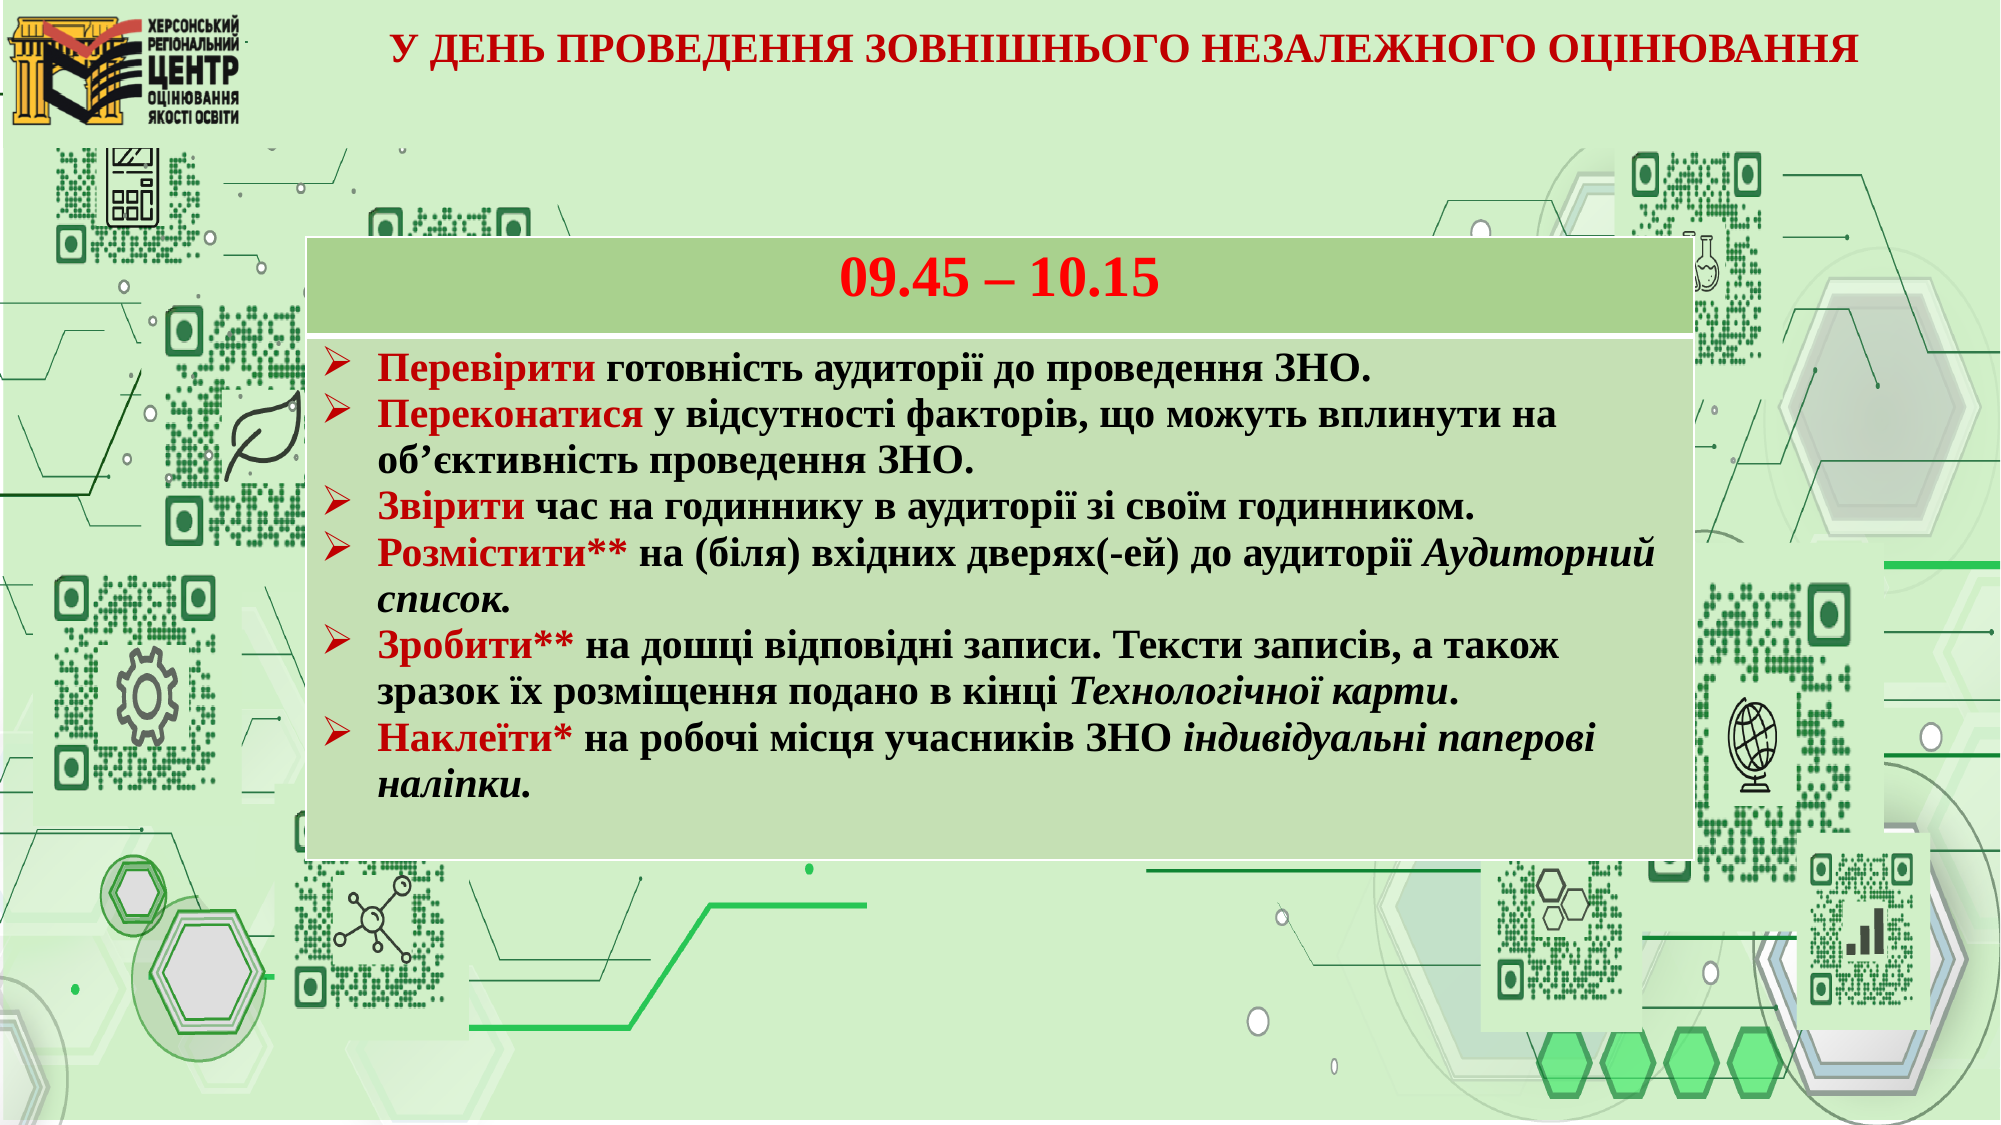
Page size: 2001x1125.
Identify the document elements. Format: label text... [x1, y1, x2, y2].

table_cell Перевірити готовність аудиторії до проведення ЗНО. Переконатися у відсутності факторів, що можуть вплинути на об’єктивність проведення ЗНО. Звірити час на годиннику в аудиторії зі своїм годинником. Розмістити** на (біля) вхідних дверях(-ей) до аудиторії Аудиторний список. Зробити** на дошці відповідні записи. Тексти записів, а також зразок їх розміщення подано в кінці Технологічної карти. Наклеїти* на робочі місця учасників ЗНО індивідуальні паперові наліпки. [307, 339, 1693, 859]
picture [0, 0, 2001, 1125]
title У ДЕНЬ ПРОВЕДЕННЯ ЗОВНІШНЬОГО НЕЗАЛЕЖНОГО ОЦІНЮВАННЯ [247, 0, 2000, 149]
table_header 09.45 – 10.15 [307, 238, 1693, 333]
